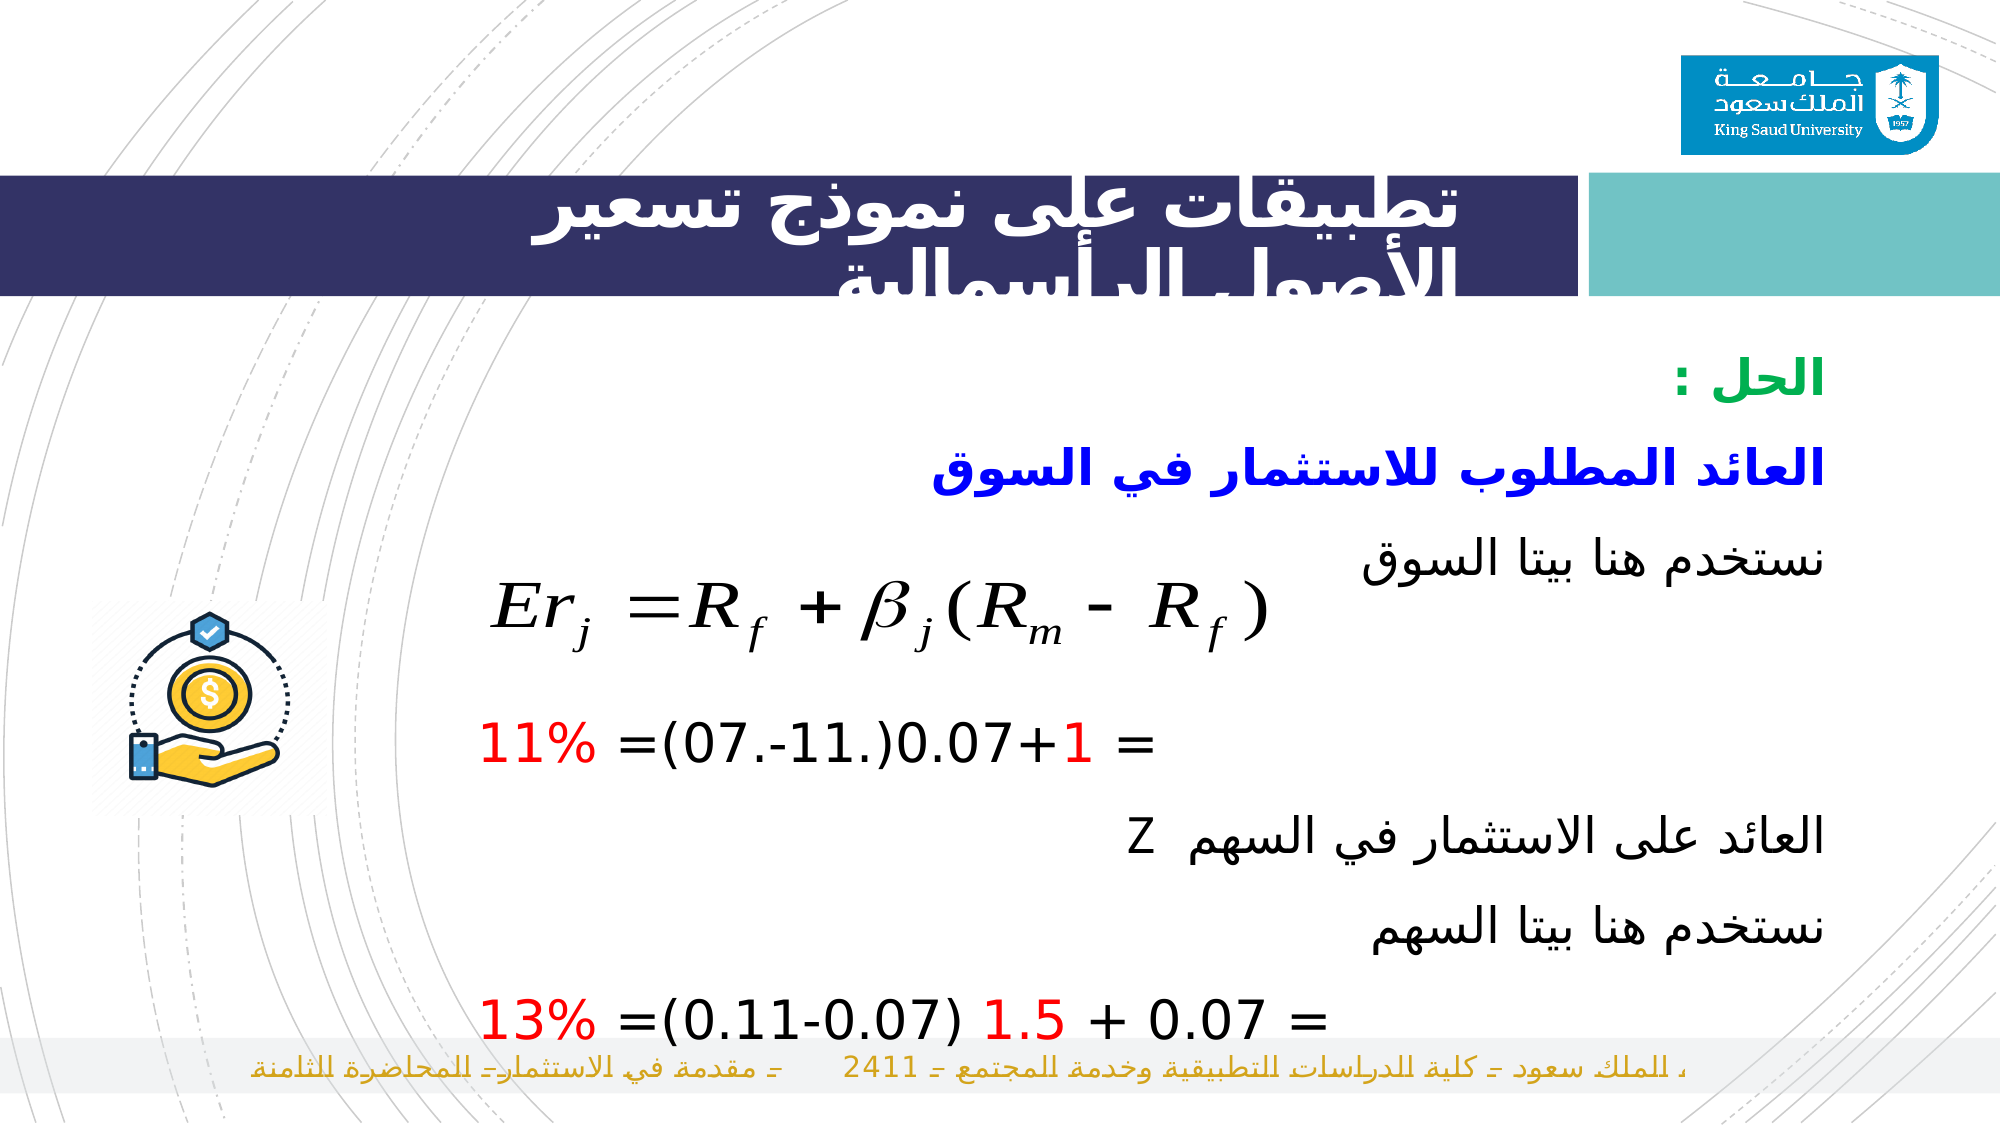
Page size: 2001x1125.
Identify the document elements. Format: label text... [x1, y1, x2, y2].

text_box [1587, 171, 2000, 298]
picture [1669, 44, 1950, 163]
picture [91, 600, 327, 816]
text_box [0, 174, 476, 297]
text_box الحل : العائد المطلوب للاستثمار في السوق نستخدم هنا بيتا السوق = 0.07+1(.11-.07)= 11% العائد على الاستثمار في السهم Z نستخدم هنا بيتا السهم = 0.07 + 1.5 (0.11-0.07)= 13% [462, 308, 1842, 1058]
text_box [475, 560, 1288, 668]
title تطبيقات على نموذج تسعير الأصول الرأسمالية [476, 107, 1500, 308]
text_box جامعة الملك سعود – كلية الدراسات التطبيقية وخدمة المجتمع – 2411مال – مقدمة في الاستثمار– المحاضرة الثامنة [0, 1037, 2000, 1095]
text_box [1500, 174, 1579, 297]
